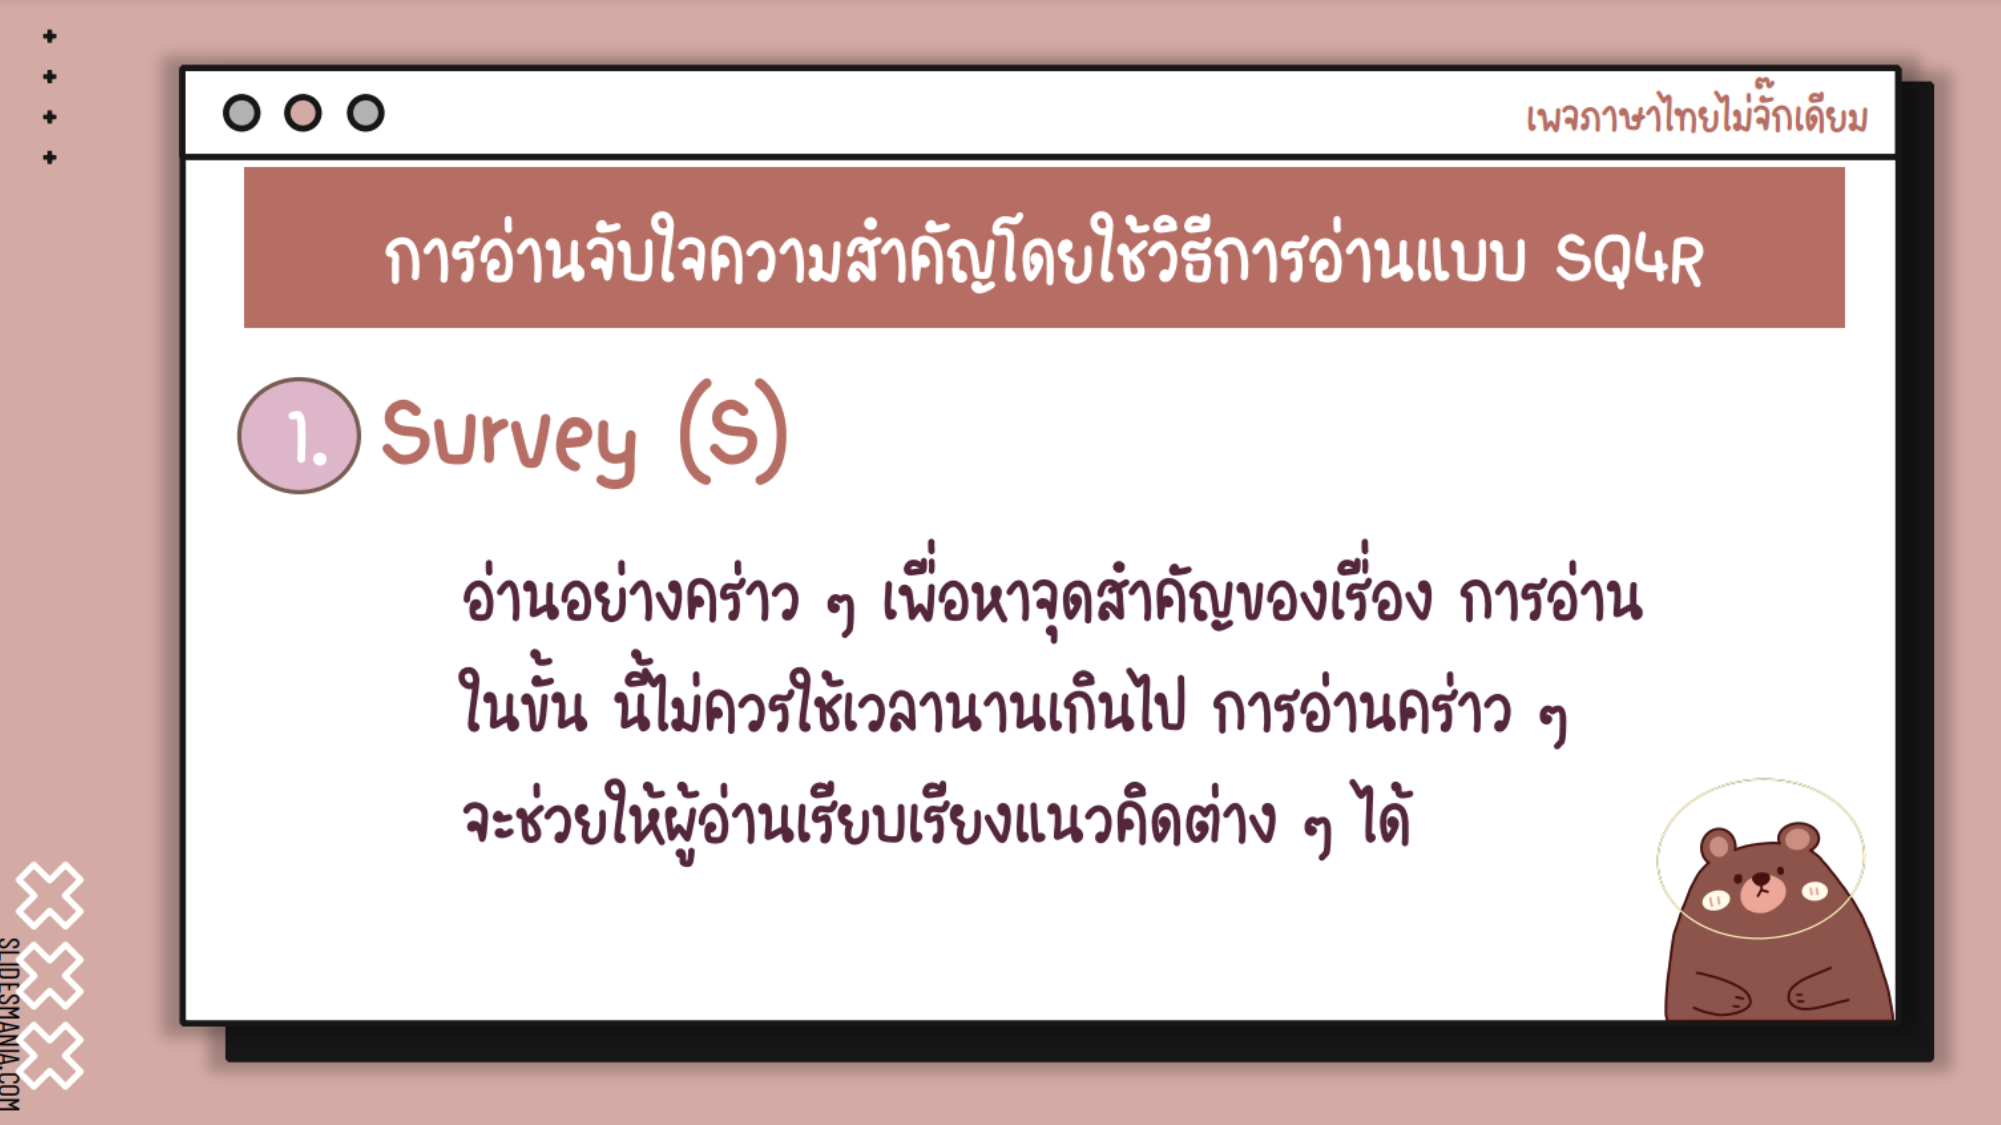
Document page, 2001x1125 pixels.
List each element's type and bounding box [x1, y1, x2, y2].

list [0, 0, 2000, 1125]
